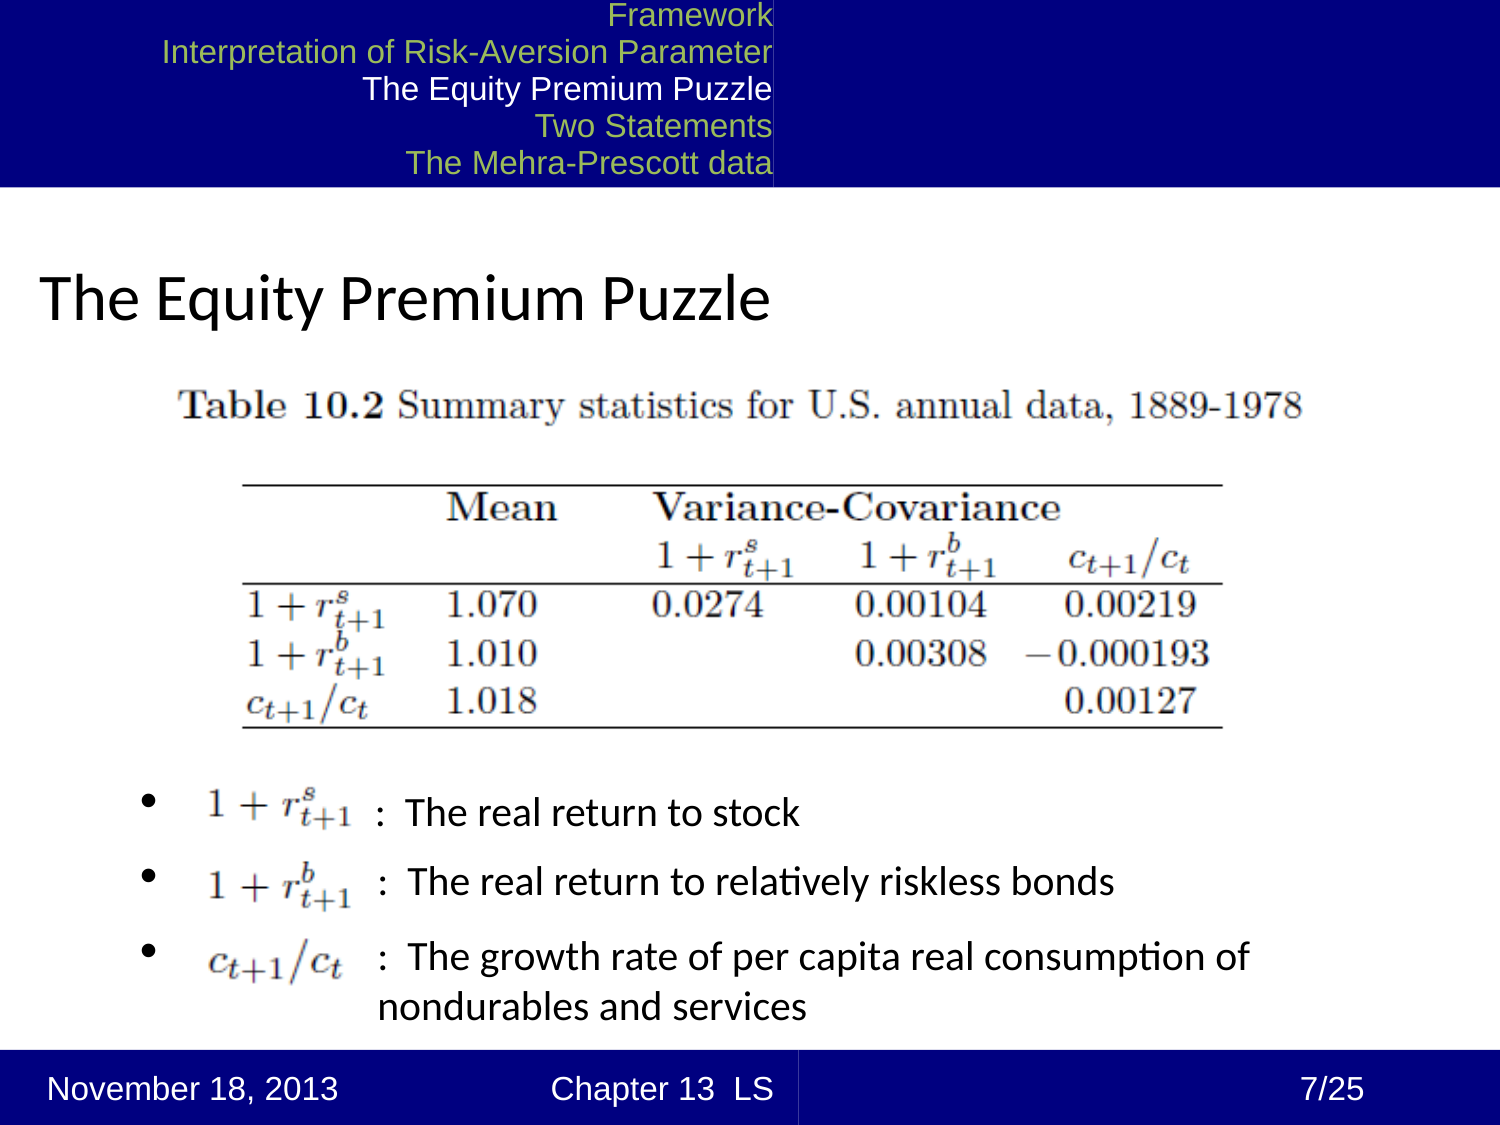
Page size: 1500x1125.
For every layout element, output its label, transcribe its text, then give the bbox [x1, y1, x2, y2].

picture [205, 933, 356, 991]
picture [201, 776, 363, 838]
text_box : The real return to relatively riskless bonds [362, 846, 1190, 912]
picture [204, 858, 367, 918]
picture [150, 359, 1350, 765]
text_box : The growth rate of per capita real consumption of nondurables and services [362, 921, 1463, 1037]
text_box [773, 0, 1500, 188]
text_box Framework Interpretation of Risk-Aversion Parameter The Equity Premium Puzzle Two Statements The Mehra-Prescott data [0, 0, 773, 188]
text_box : The real return to stock [363, 776, 1187, 842]
text_box November 18, 2013 Chapter 13 LS [0, 1049, 798, 1125]
title The Equity Premium Puzzle [24, 200, 1375, 388]
text_box [125, 762, 238, 837]
text_box [125, 912, 238, 988]
text_box [125, 837, 238, 912]
text_box 7/25 [798, 1049, 1500, 1125]
